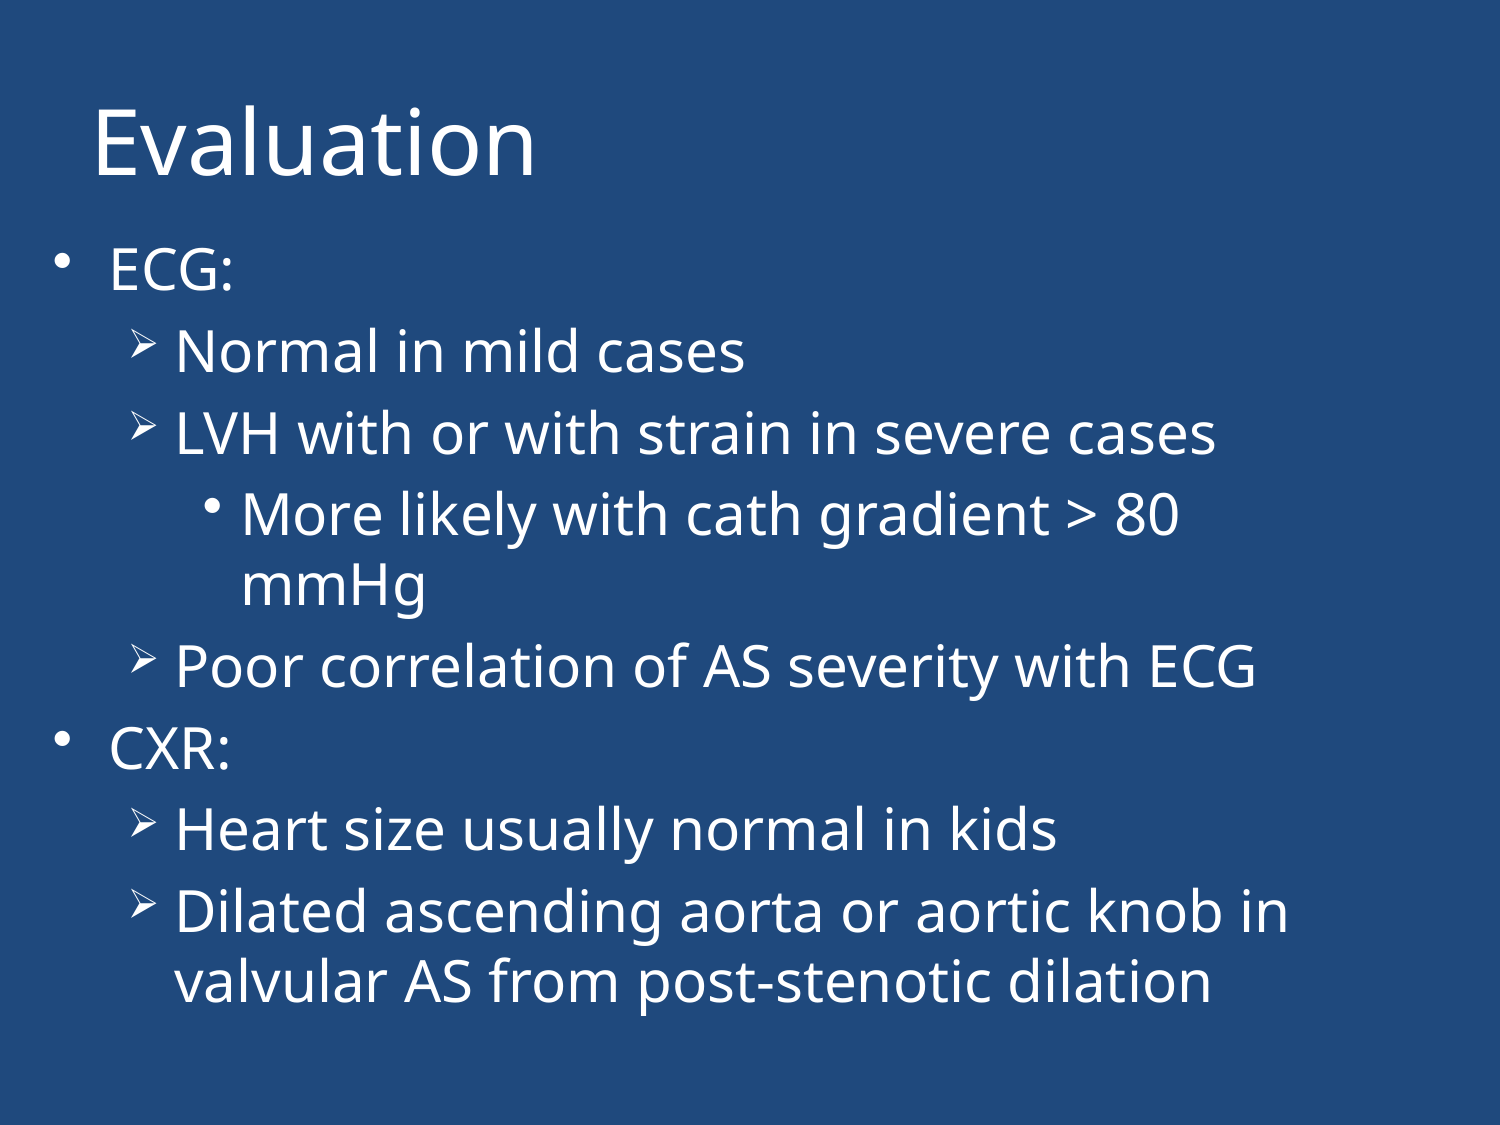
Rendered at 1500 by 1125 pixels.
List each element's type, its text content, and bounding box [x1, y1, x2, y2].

list ECG: Normal in mild cases LVH with or with strain in severe cases More likely with cath gradient > 80 mmHg Poor correlation of AS severity with ECG CXR: Heart size usually normal in kids Dilated ascending aorta or aortic knob in valvular AS from post-stenotic dilation [37, 224, 1388, 1038]
title Evaluation [75, 45, 1425, 233]
